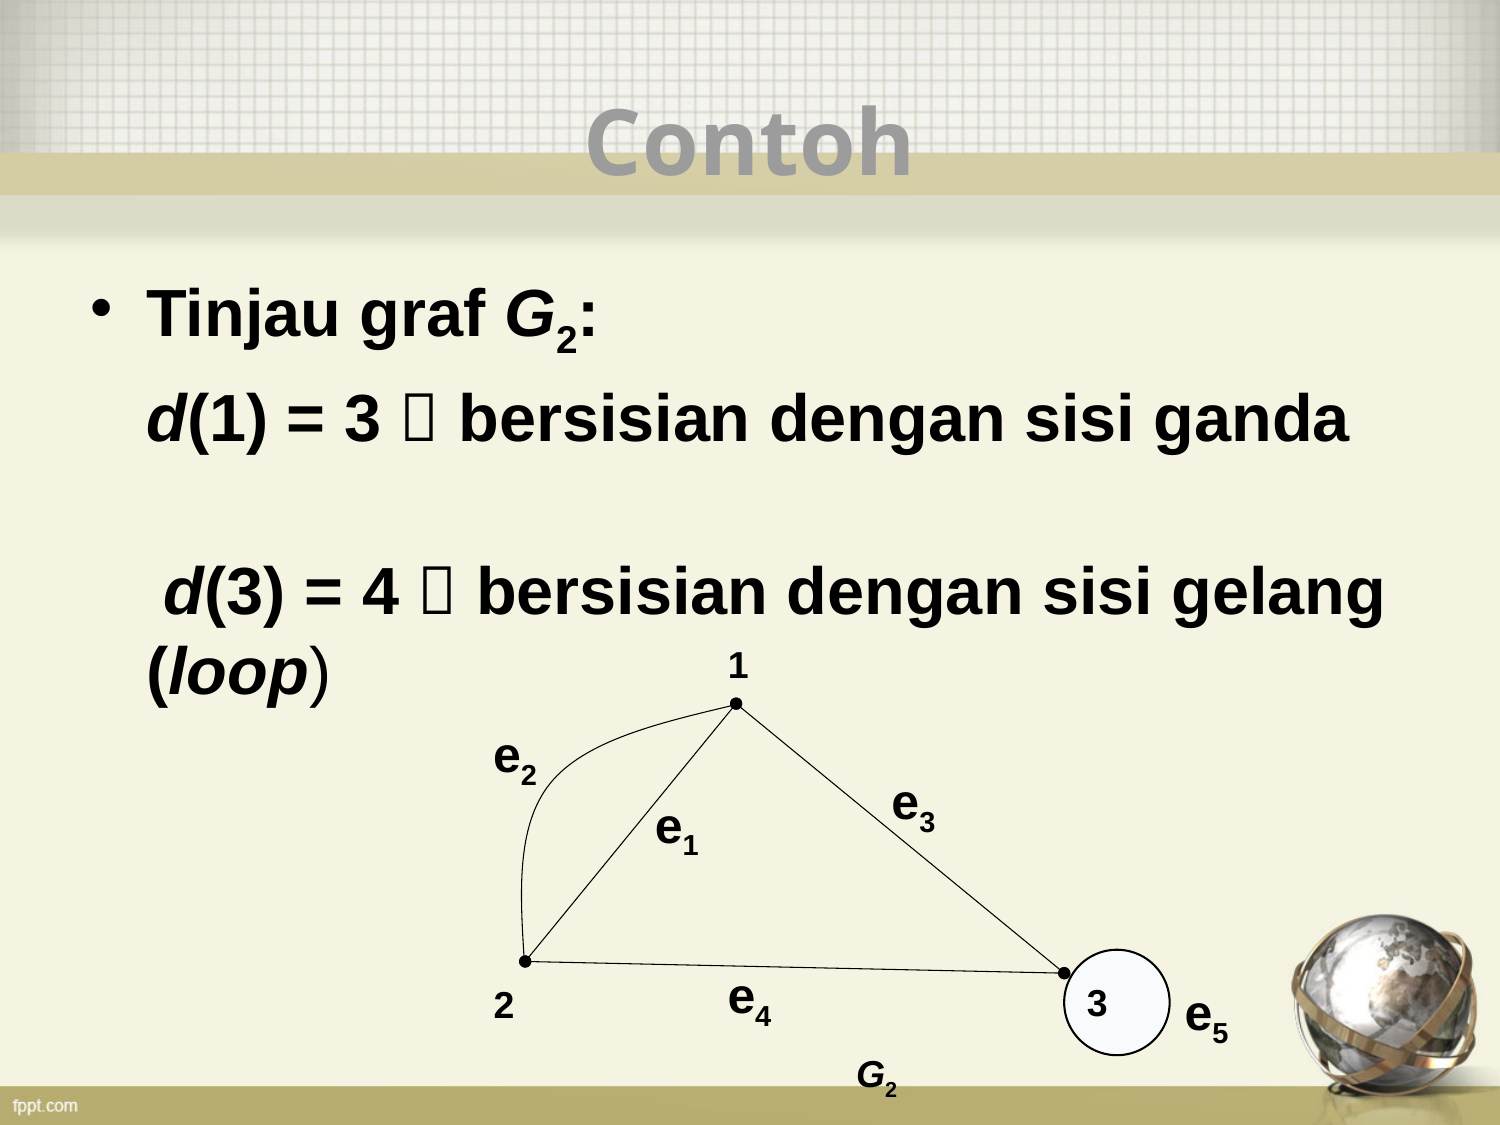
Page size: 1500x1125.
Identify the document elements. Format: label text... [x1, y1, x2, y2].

text_box G2 [841, 1056, 913, 1109]
list Tinjau graf G2: d(1) = 3  bersisian dengan sisi ganda d(3) = 4  bersisian dengan sisi gelang (loop) [75, 262, 1425, 657]
picture [0, 0, 1500, 1125]
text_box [478, 633, 1255, 1056]
title Contoh [75, 45, 1425, 233]
